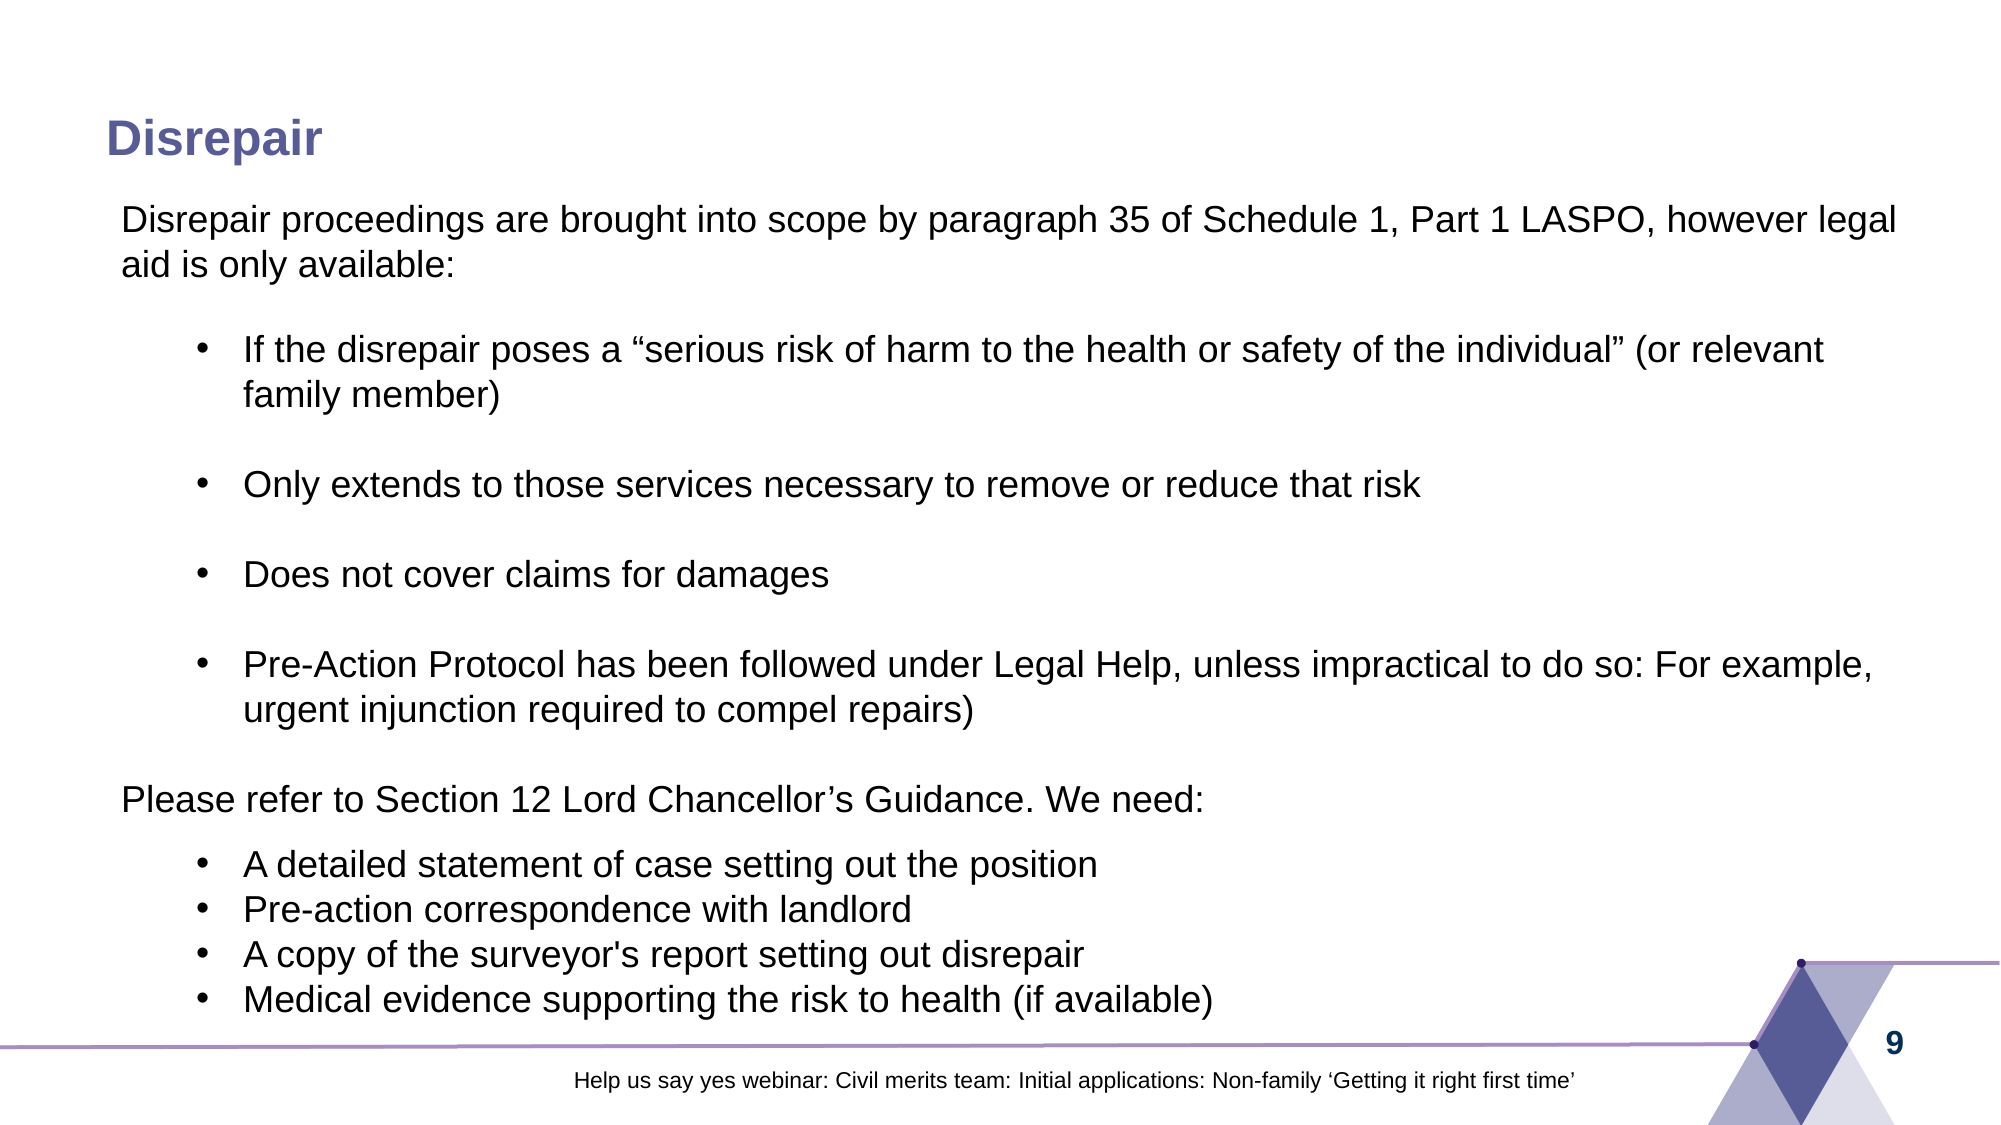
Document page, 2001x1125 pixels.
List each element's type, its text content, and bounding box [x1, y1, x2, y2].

slide_number 9 [1865, 1020, 1925, 1063]
text_box Disrepair proceedings are brought into scope by paragraph 35 of Schedule 1, Part 1 LASPO, however legal aid is only available: If the disrepair poses a “serious risk of harm to the health or safety of the individual” (or relevant family member) Only extends to those services necessary to remove or reduce that risk Does not cover claims for damages Pre-Action Protocol has been followed under Legal Help, unless impractical to do so: For example, urgent injunction required to compel repairs) Please refer to Section 12 Lord Chancellor’s Guidance. We need: A detailed statement of case setting out the position Pre-action correspondence with landlord A copy of the surveyor's report setting out disrepair Medical evidence supporting the risk to health (if available) [106, 187, 1913, 1028]
footer Help us say yes webinar: Civil merits team: Initial applications: Non-family ‘Getting it right first time’ [85, 1038, 1577, 1093]
title Disrepair [106, 111, 1913, 169]
picture [0, 1, 2000, 1125]
